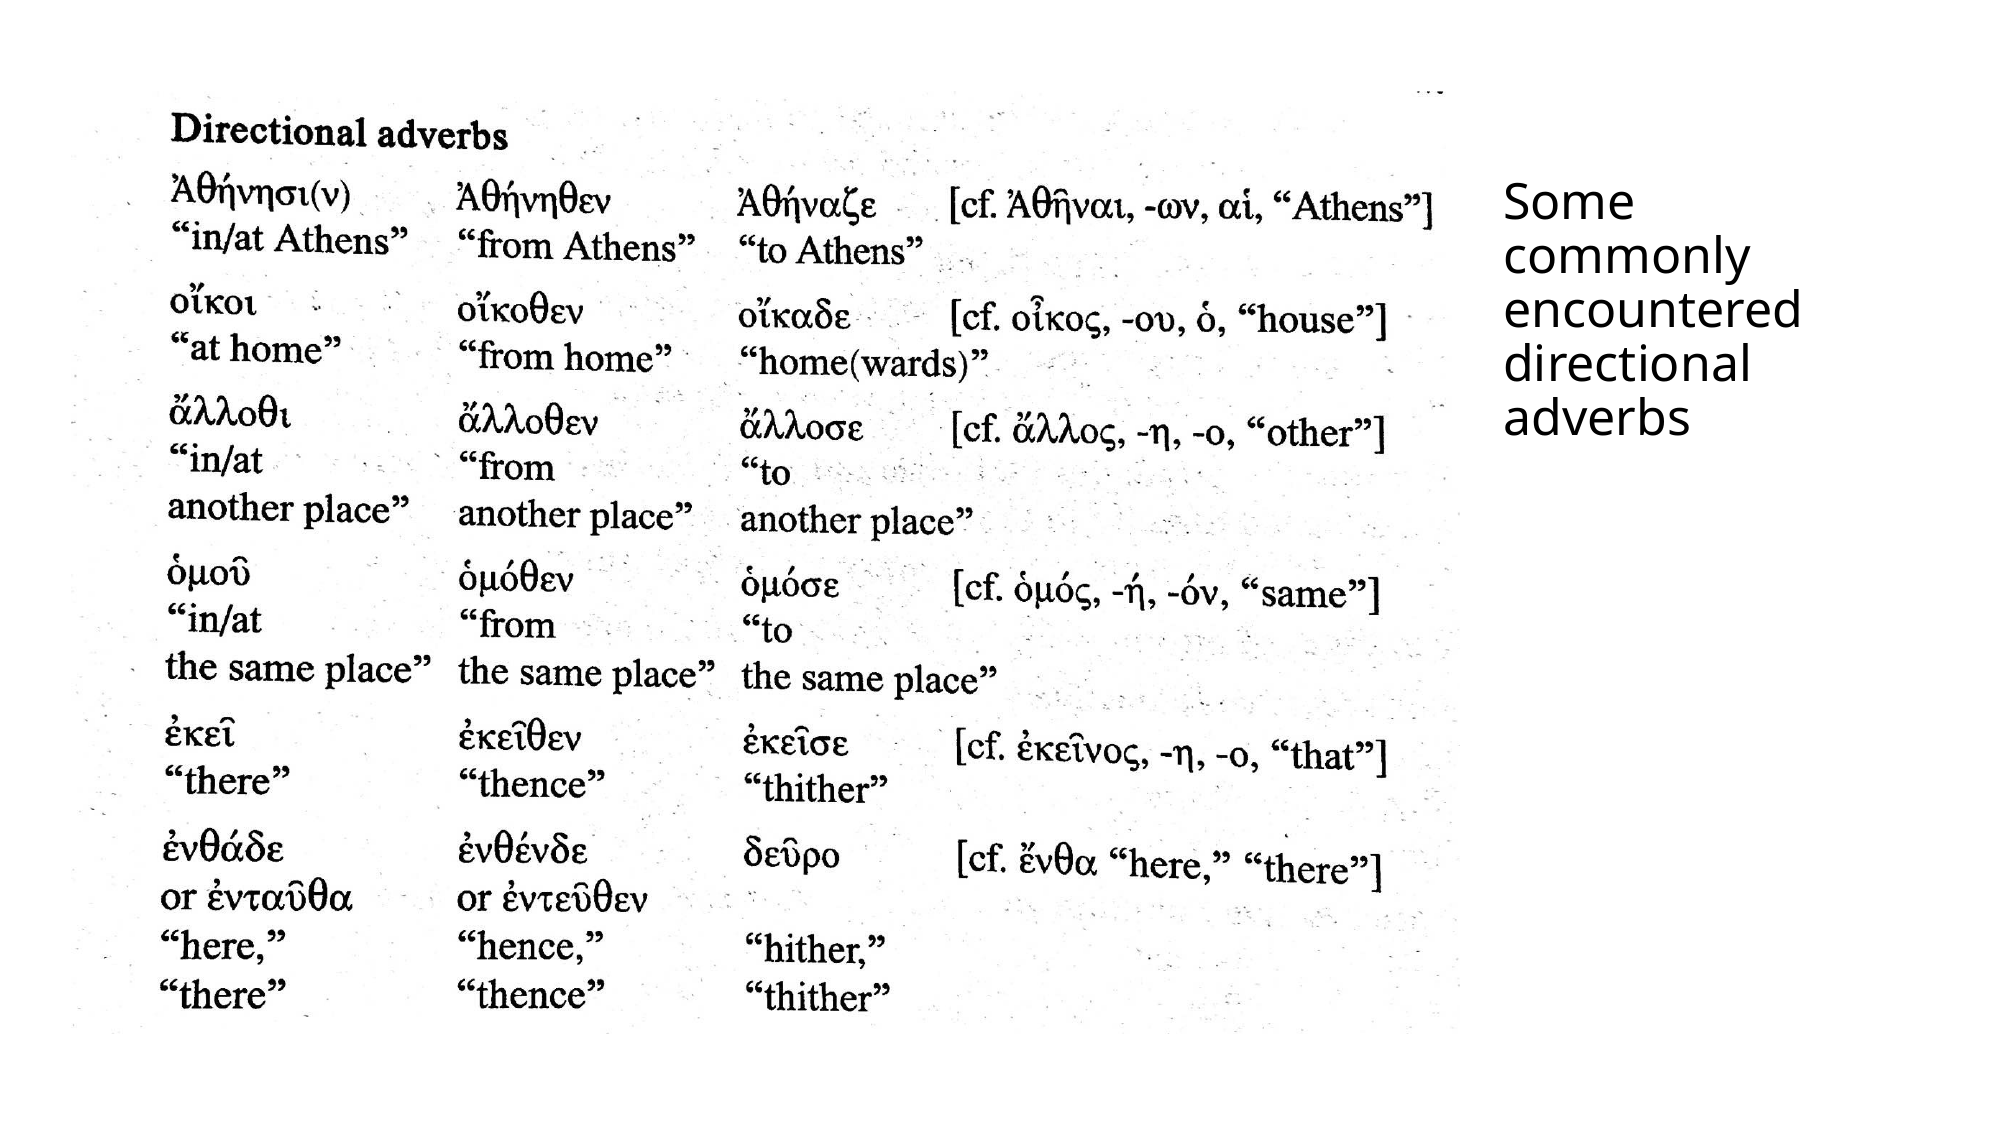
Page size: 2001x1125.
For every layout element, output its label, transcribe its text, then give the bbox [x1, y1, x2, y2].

title Some commonly encountered directional adverbs [1488, 59, 1863, 563]
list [71, 91, 1460, 1034]
